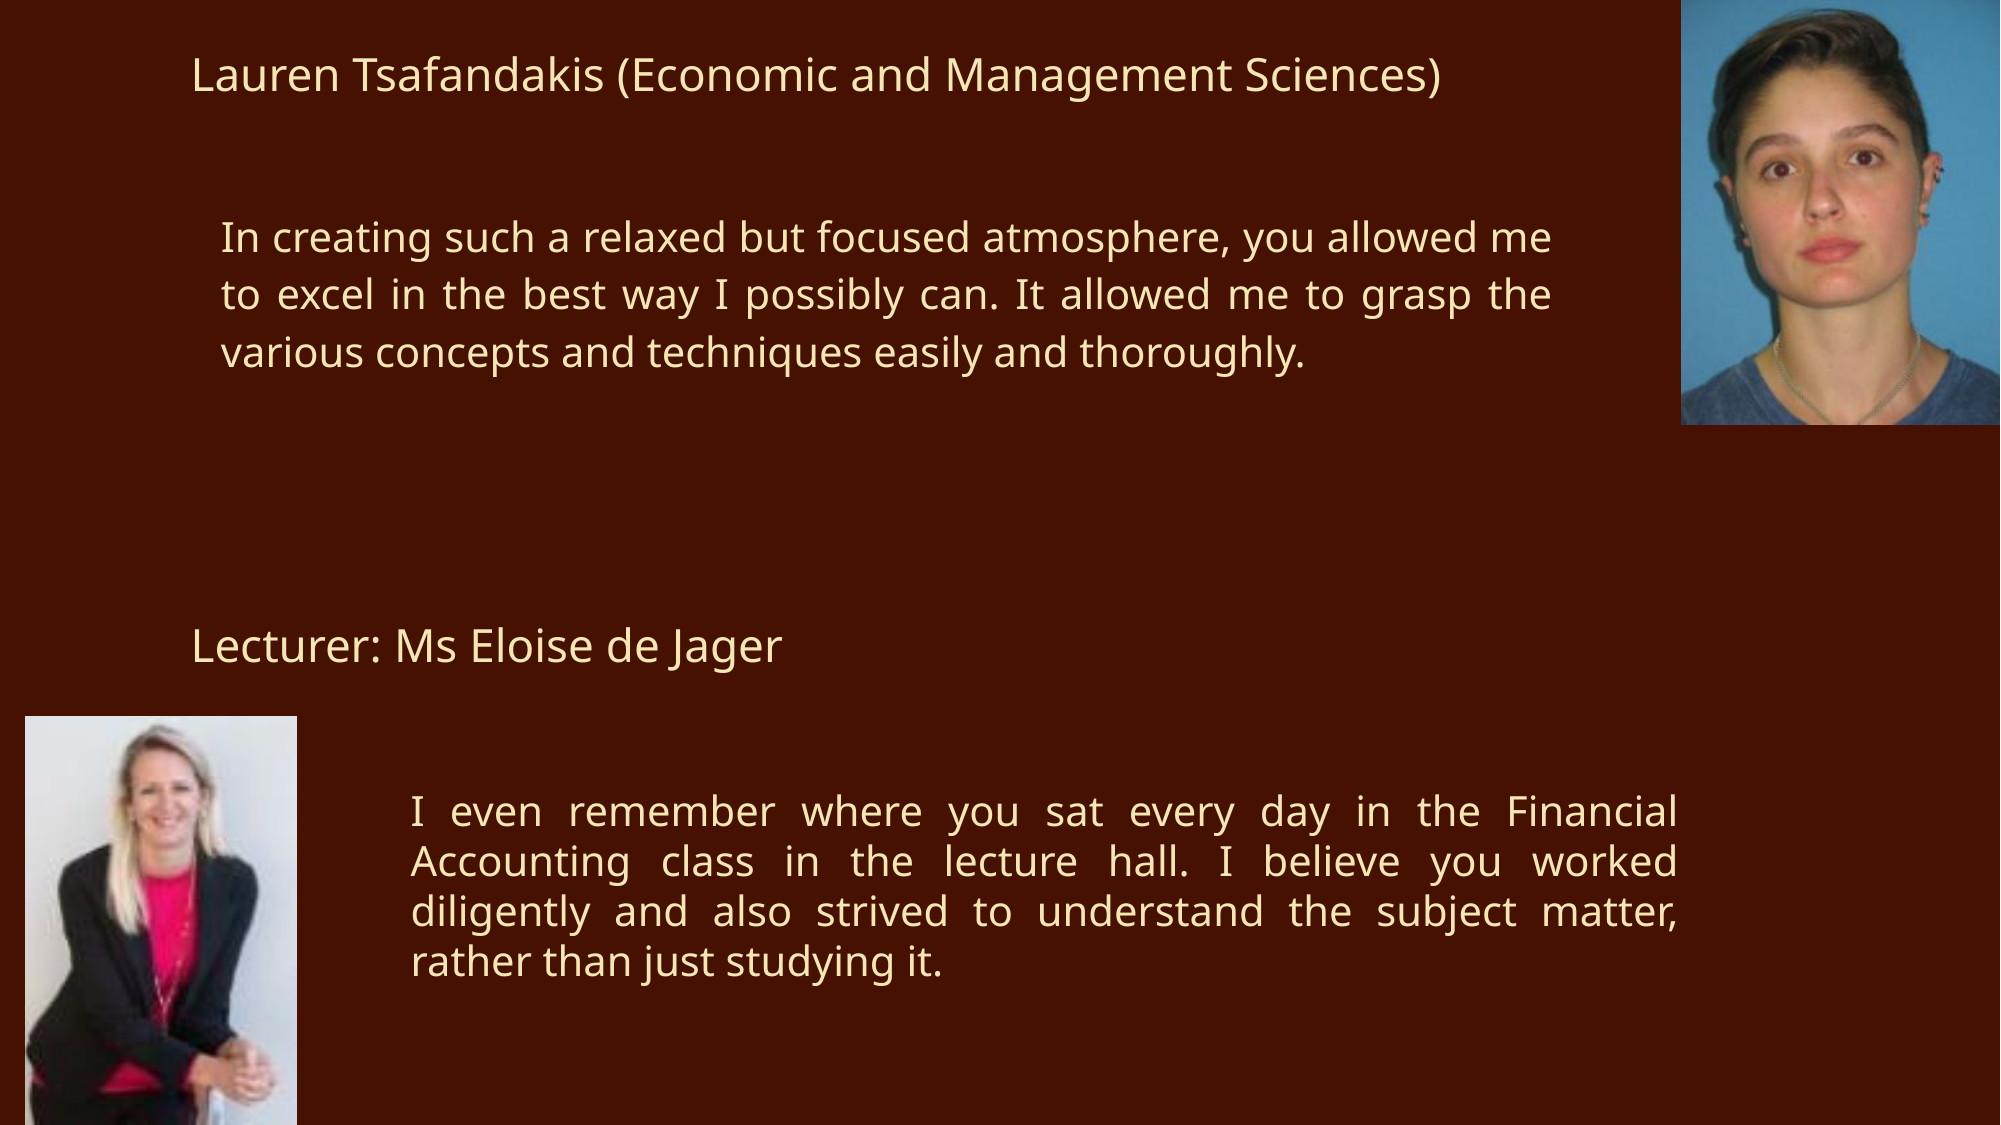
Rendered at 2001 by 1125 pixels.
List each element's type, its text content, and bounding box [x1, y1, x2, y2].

picture [1681, 0, 2000, 425]
text_box Lecturer: Ms Eloise de Jager [25, 609, 1918, 799]
picture [25, 716, 297, 1125]
text_box I even remember where you sat every day in the Financial Accounting class in the lecture hall. I believe you worked diligently and also strived to understand the subject matter, rather than just studying it. [395, 777, 1694, 993]
text_box In creating such a relaxed but focused atmosphere, you allowed me to excel in the best way I possibly can. It allowed me to grasp the various concepts and techniques easily and thoroughly. [206, 195, 1568, 384]
text_box Lauren Tsafandakis (Economic and Management Sciences) [25, 37, 1681, 108]
